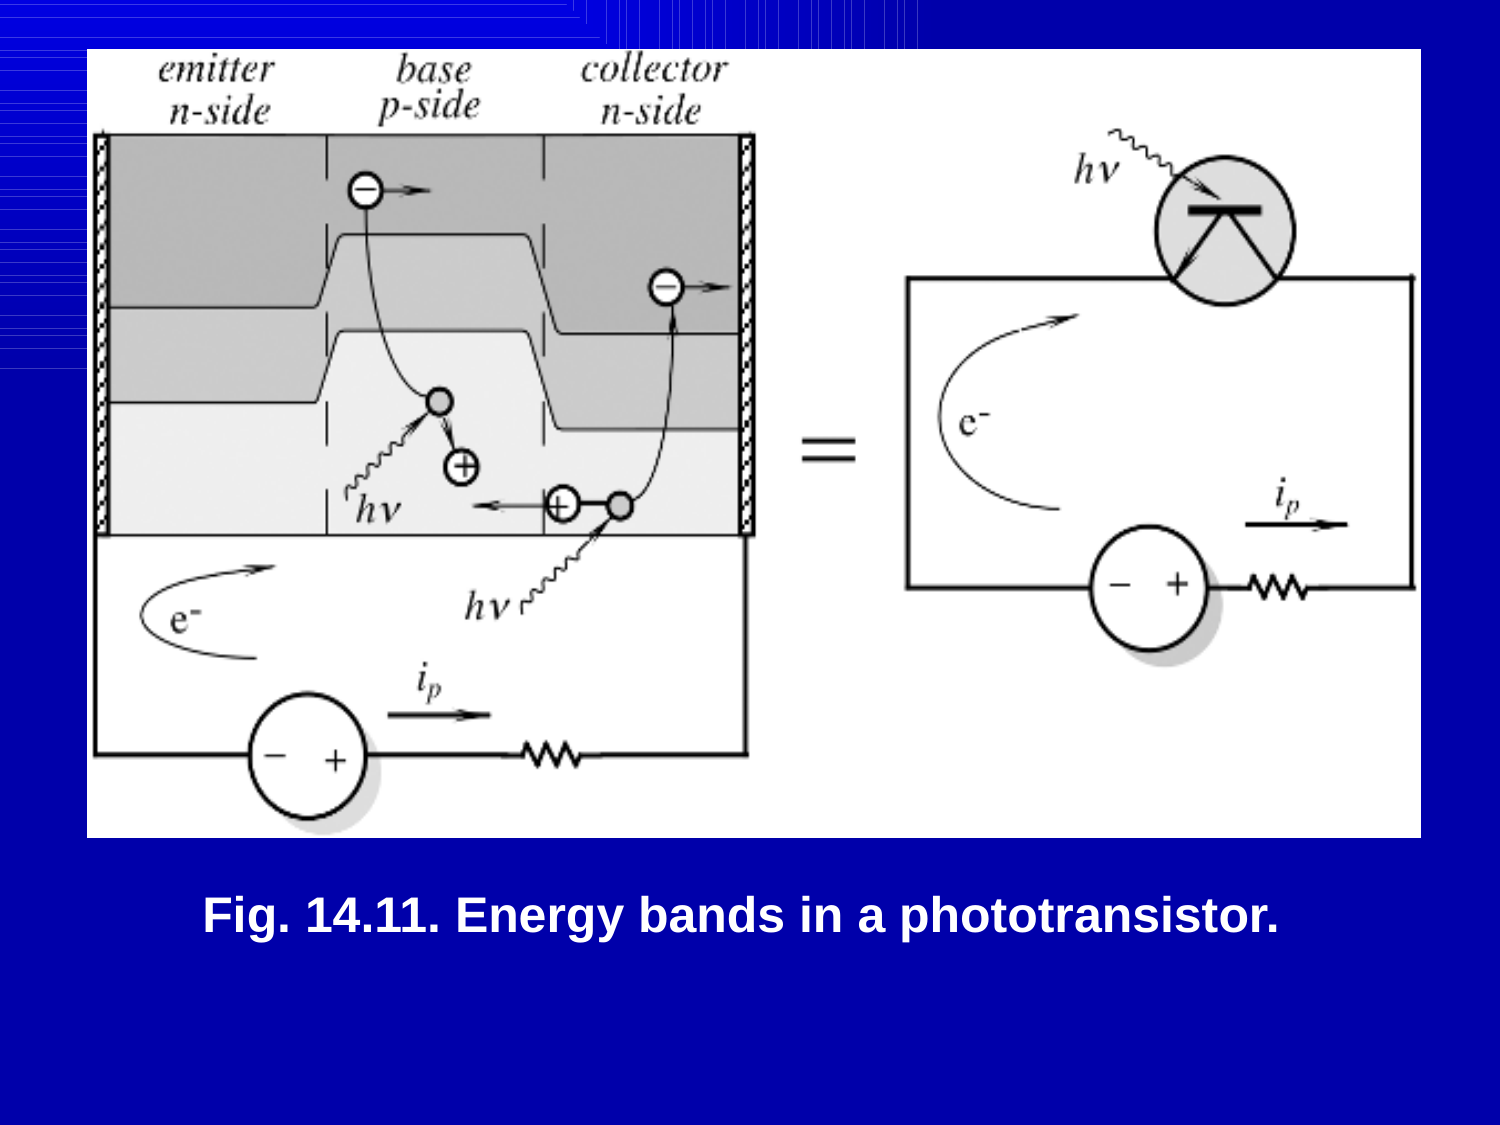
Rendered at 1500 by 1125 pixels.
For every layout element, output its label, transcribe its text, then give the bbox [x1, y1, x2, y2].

picture [87, 49, 1422, 838]
text_box Fig. 14.11. Energy bands in a phototransistor. [187, 874, 1375, 950]
